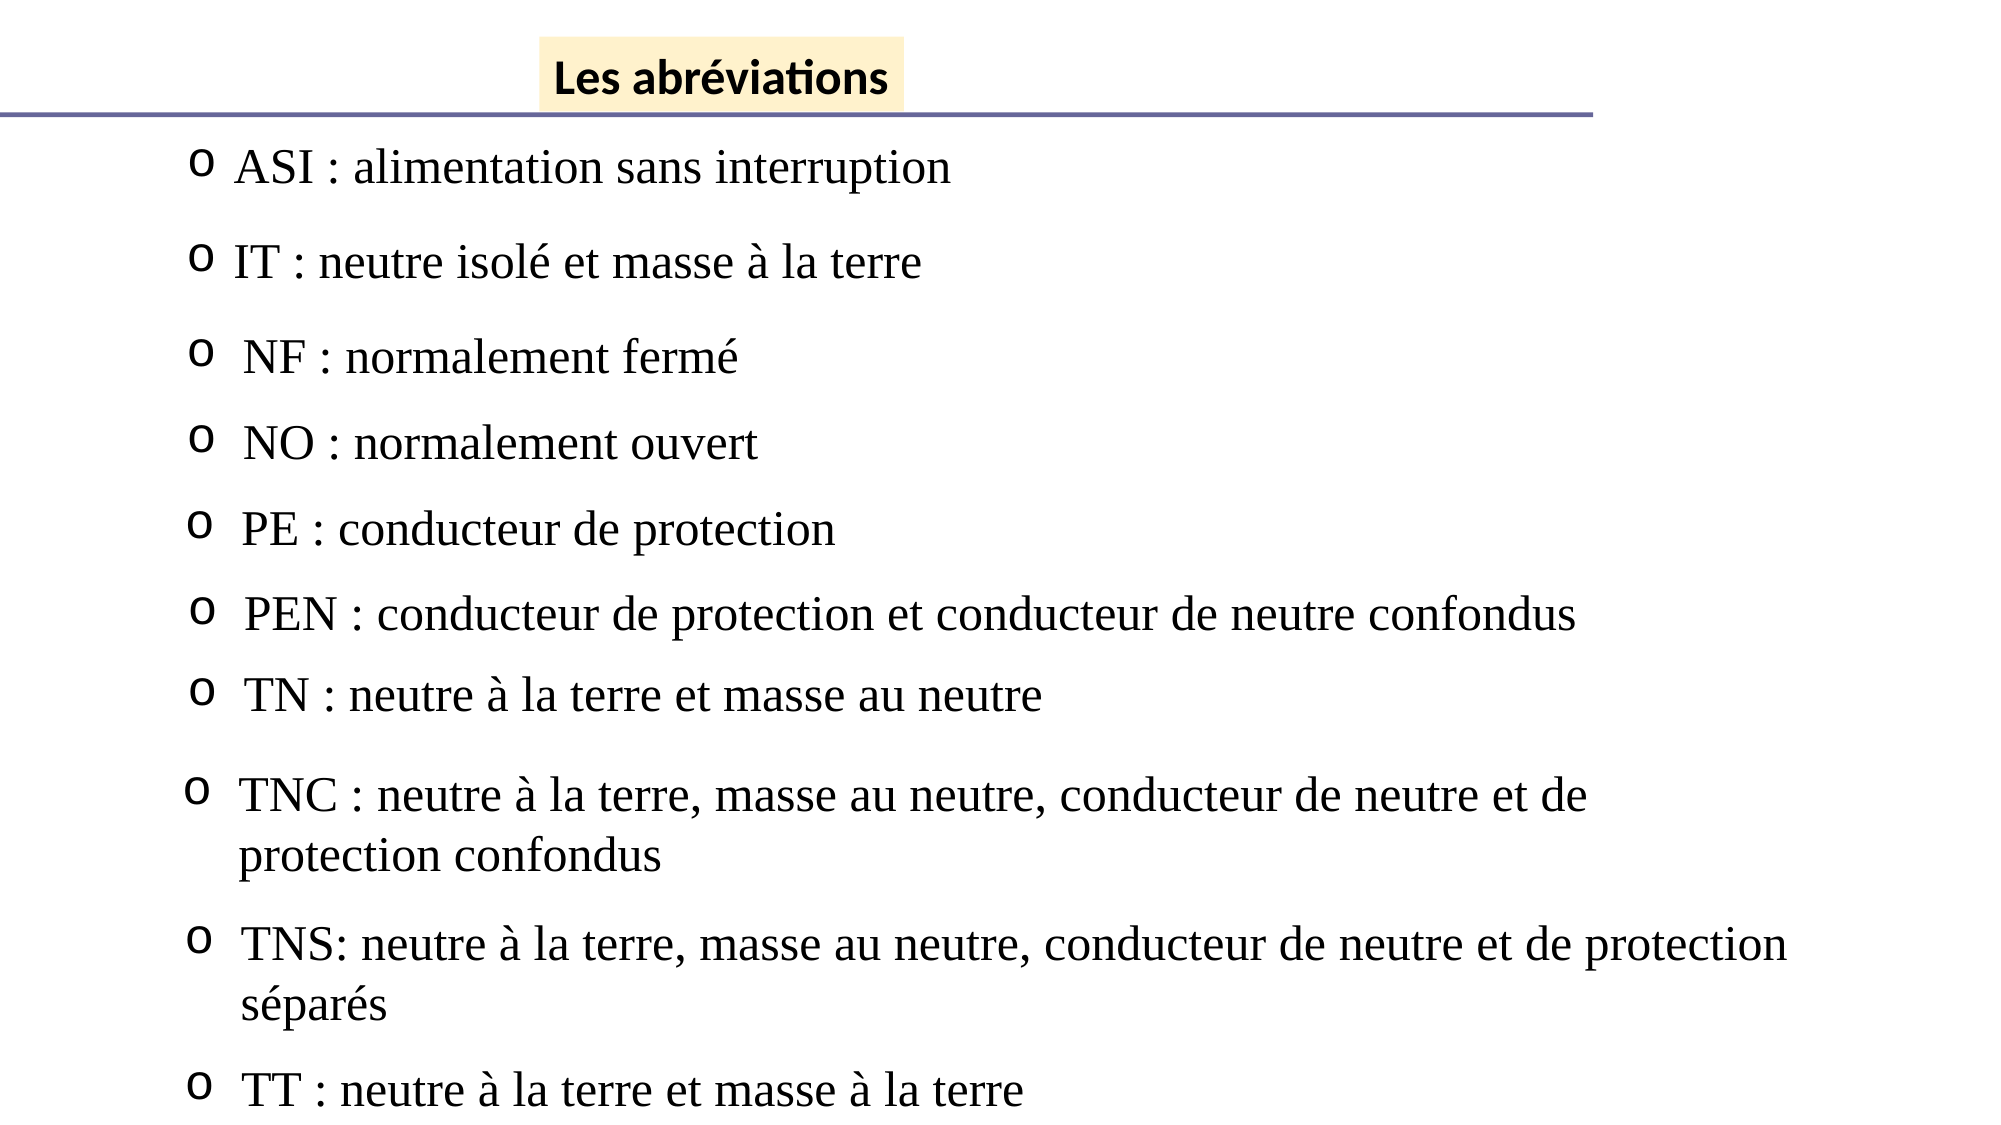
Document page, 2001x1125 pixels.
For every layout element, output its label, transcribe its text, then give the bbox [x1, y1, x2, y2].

text_box TNS: neutre à la terre, masse au neutre, conducteur de neutre et de protection séparés [169, 903, 1864, 1038]
text_box IT : neutre isolé et masse à la terre [171, 211, 939, 296]
text_box TNC : neutre à la terre, masse au neutre, conducteur de neutre et de protection confondus [167, 754, 1695, 889]
text_box TT : neutre à la terre et masse à la terre [169, 1040, 1041, 1124]
text_box Les abréviations [539, 36, 904, 112]
text_box NF : normalement fermé [171, 306, 755, 391]
text_box PEN : conducteur de protection et conducteur de neutre confondus [172, 573, 1593, 649]
text_box PE : conducteur de protection [169, 487, 852, 563]
text_box ASI : alimentation sans interruption [172, 116, 967, 201]
text_box TN : neutre à la terre et masse au neutre [172, 654, 1059, 730]
text_box NO : normalement ouvert [171, 401, 774, 477]
